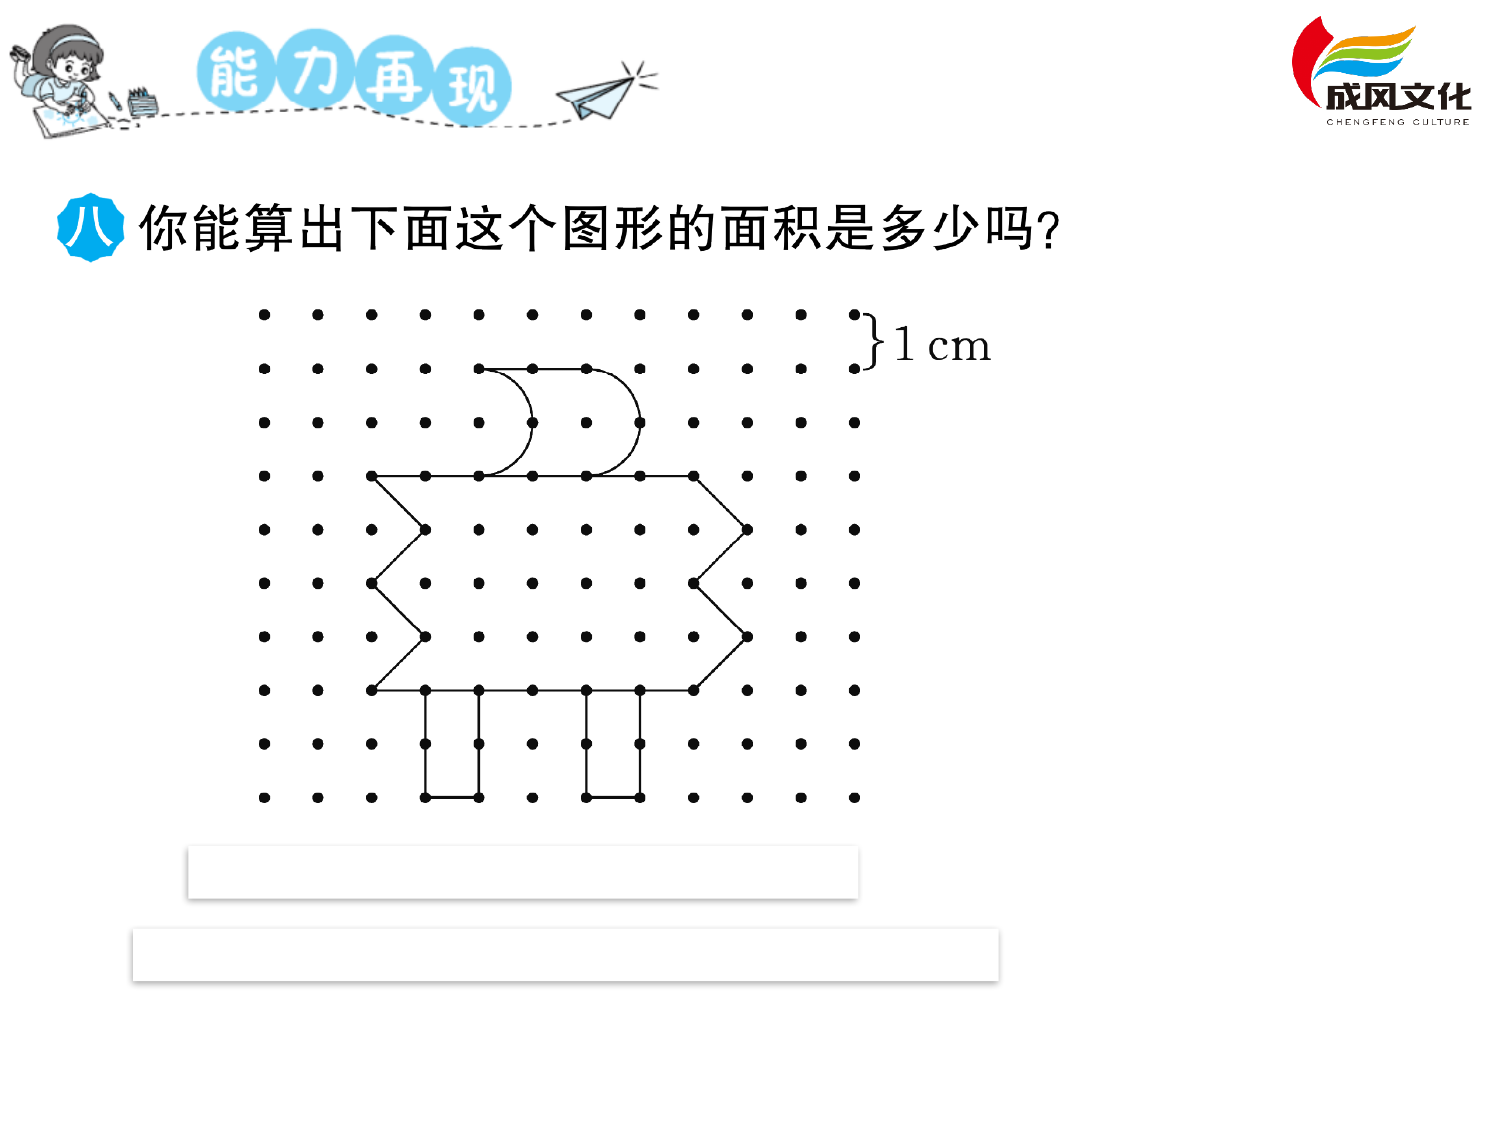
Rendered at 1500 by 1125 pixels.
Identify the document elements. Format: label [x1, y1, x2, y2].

picture [52, 184, 1139, 993]
picture [1281, 0, 1489, 136]
picture [0, 12, 674, 152]
